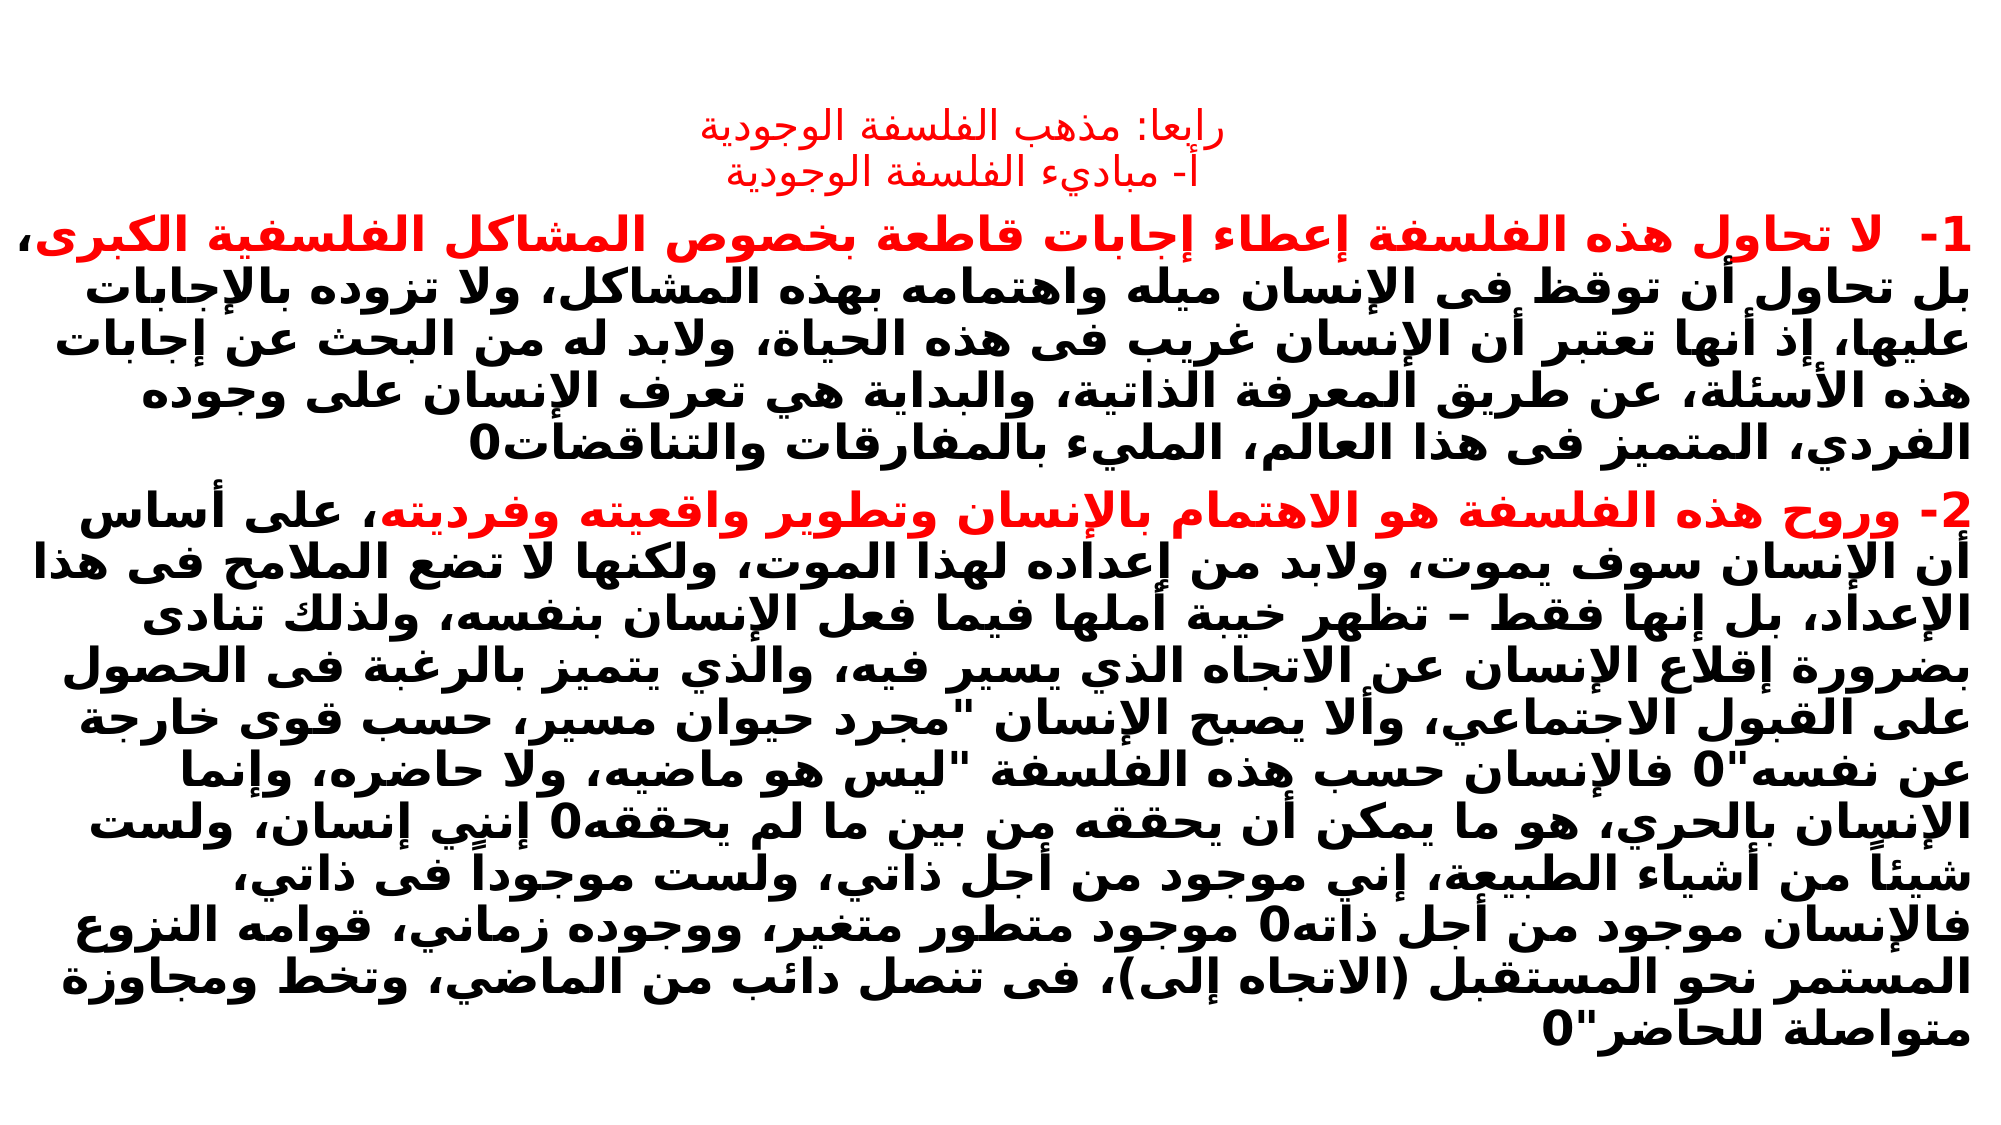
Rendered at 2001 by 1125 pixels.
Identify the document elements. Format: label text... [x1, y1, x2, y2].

subtitle 1- لا تحاول هذه الفلسفة إعطاء إجابات قاطعة بخصوص المشاكل الفلسفية الكبرى، بل تحاول أن توقظ فى الإنسان ميله واهتمامه بهذه المشاكل، ولا تزوده بالإجابات عليها، إذ أنها تعتبر أن الإنسان غريب فى هذه الحياة، ولابد له من البحث عن إجابات هذه الأسئلة، عن طريق المعرفة الذاتية، والبداية هي تعرف الإنسان على وجوده الفردي، المتميز فى هذا العالم، المليء بالمفارقات والتناقضات0 2- وروح هذه الفلسفة هو الاهتمام بالإنسان وتطوير واقعيته وفرديته، على أساس أن الإنسان سوف يموت، ولابد من إعداده لهذا الموت، ولكنها لا تضع الملامح فى هذا الإعداد، بل إنها فقط – تظهر خيبة أملها فيما فعل الإنسان بنفسه، ولذلك تنادى بضرورة إقلاع الإنسان عن الاتجاه الذي يسير فيه، والذي يتميز بالرغبة فى الحصول على القبول الاجتماعي، وألا يصبح الإنسان "مجرد حيوان مسير، حسب قوى خارجة عن نفسه"0 فالإنسان حسب هذه الفلسفة "ليس هو ماضيه، ولا حاضره، وإنما الإنسان بالحري، هو ما يمكن أن يحققه من بين ما لم يحققه0 إنني إنسان، ولست شيئاً من أشياء الطبيعة، إني موجود من أجل ذاتي، ولست موجوداً فى ذاتي، فالإنسان موجود من أجل ذاته0 موجود متطور متغير، ووجوده زماني، قوامه النزوع المستمر نحو المستقبل (الاتجاه إلى)، فى تنصل دائب من الماضي، وتخط ومجاوزة متواصلة للحاضر"0 [0, 202, 1989, 1125]
title رابعا: مذهب الفلسفة الوجودية أ- مباديء الفلسفة الوجودية [212, 35, 1713, 202]
